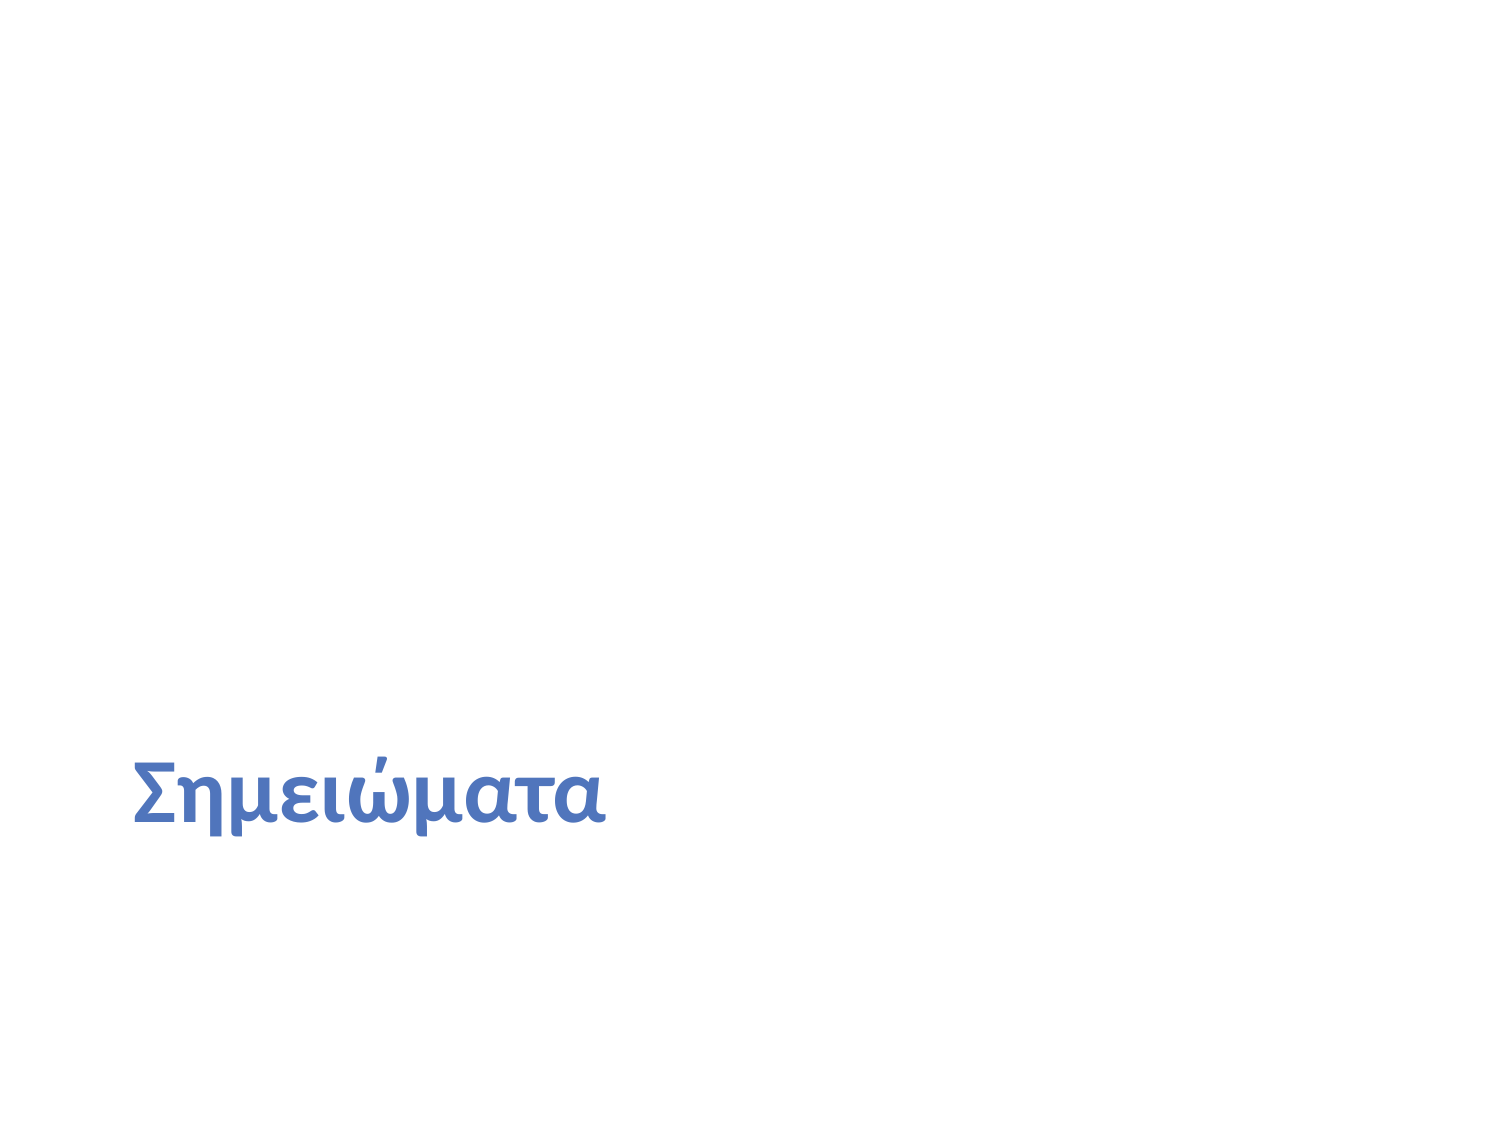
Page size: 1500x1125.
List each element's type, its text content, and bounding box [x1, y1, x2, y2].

title Σημειώματα [118, 722, 1394, 947]
